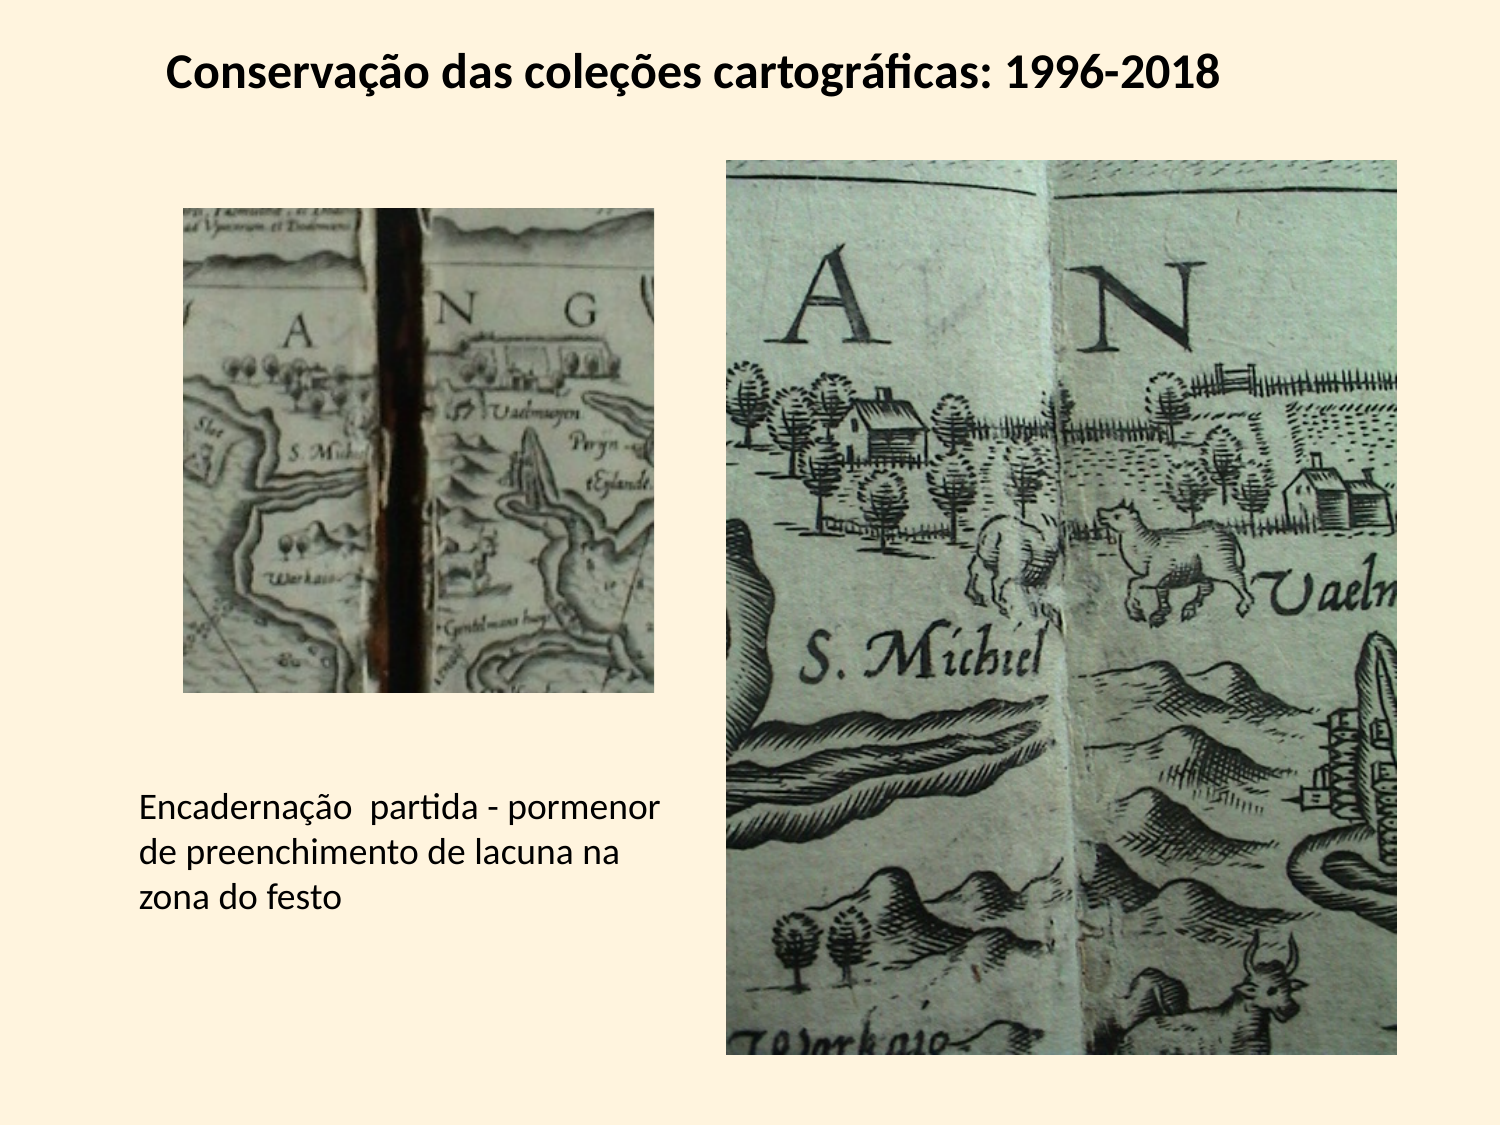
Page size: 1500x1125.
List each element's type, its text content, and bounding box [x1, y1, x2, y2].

text_box Conservação das coleções cartográficas: 1996-2018 [151, 31, 1238, 107]
picture [726, 160, 1397, 1055]
picture [182, 207, 655, 693]
text_box Encadernação partida - pormenor de preenchimento de lacuna na zona do festo [123, 775, 680, 925]
